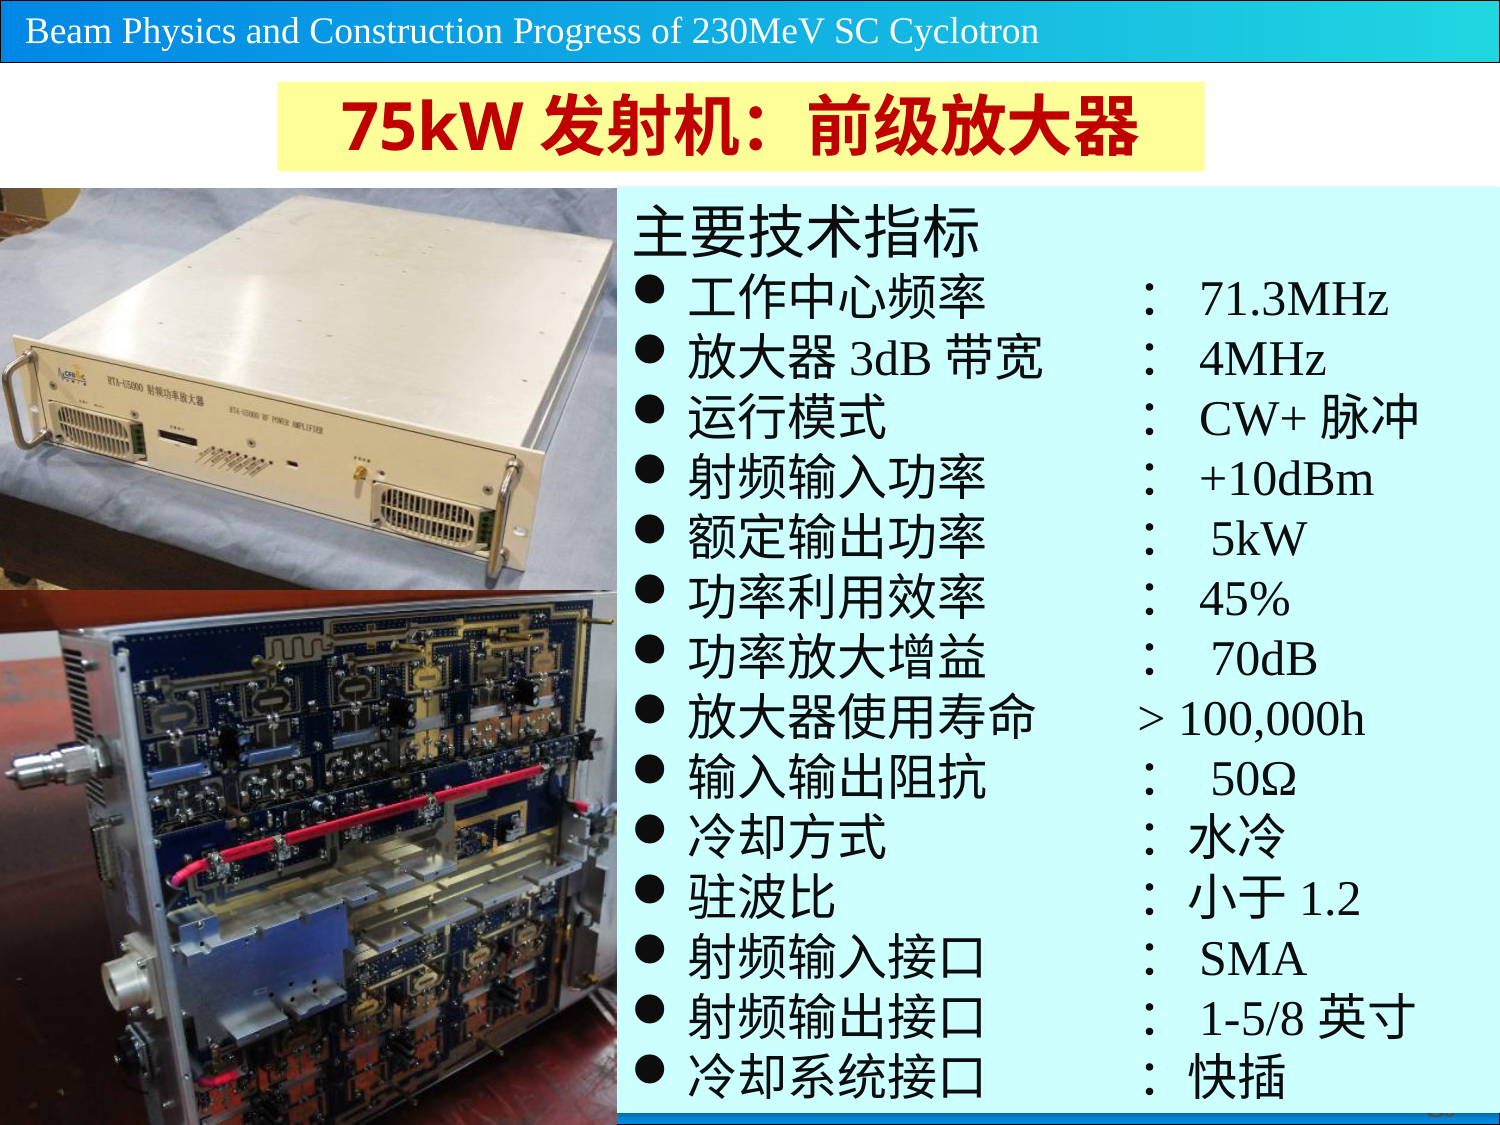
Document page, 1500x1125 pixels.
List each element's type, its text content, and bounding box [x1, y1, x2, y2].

picture [0, 187, 617, 1125]
text_box 主要技术指标 工作中心频率 ：71.3MHz 放大器3dB带宽 ：4MHz 运行模式 ：CW+脉冲 射频输入功率 ：+10dBm 额定输出功率 ： 5kW 功率利用效率 ：45% 功率放大增益 ： 70dB 放大器使用寿命 > 100,000h 输入输出阻抗 ： 50Ω 冷却方式 ：水冷 驻波比 ：小于1.2 射频输入接口 ：SMA 射频输出接口 ：1-5/8英寸 冷却系统接口 ：快插 [617, 187, 1500, 1113]
text_box 75kW发射机：前级放大器 [277, 81, 1205, 172]
